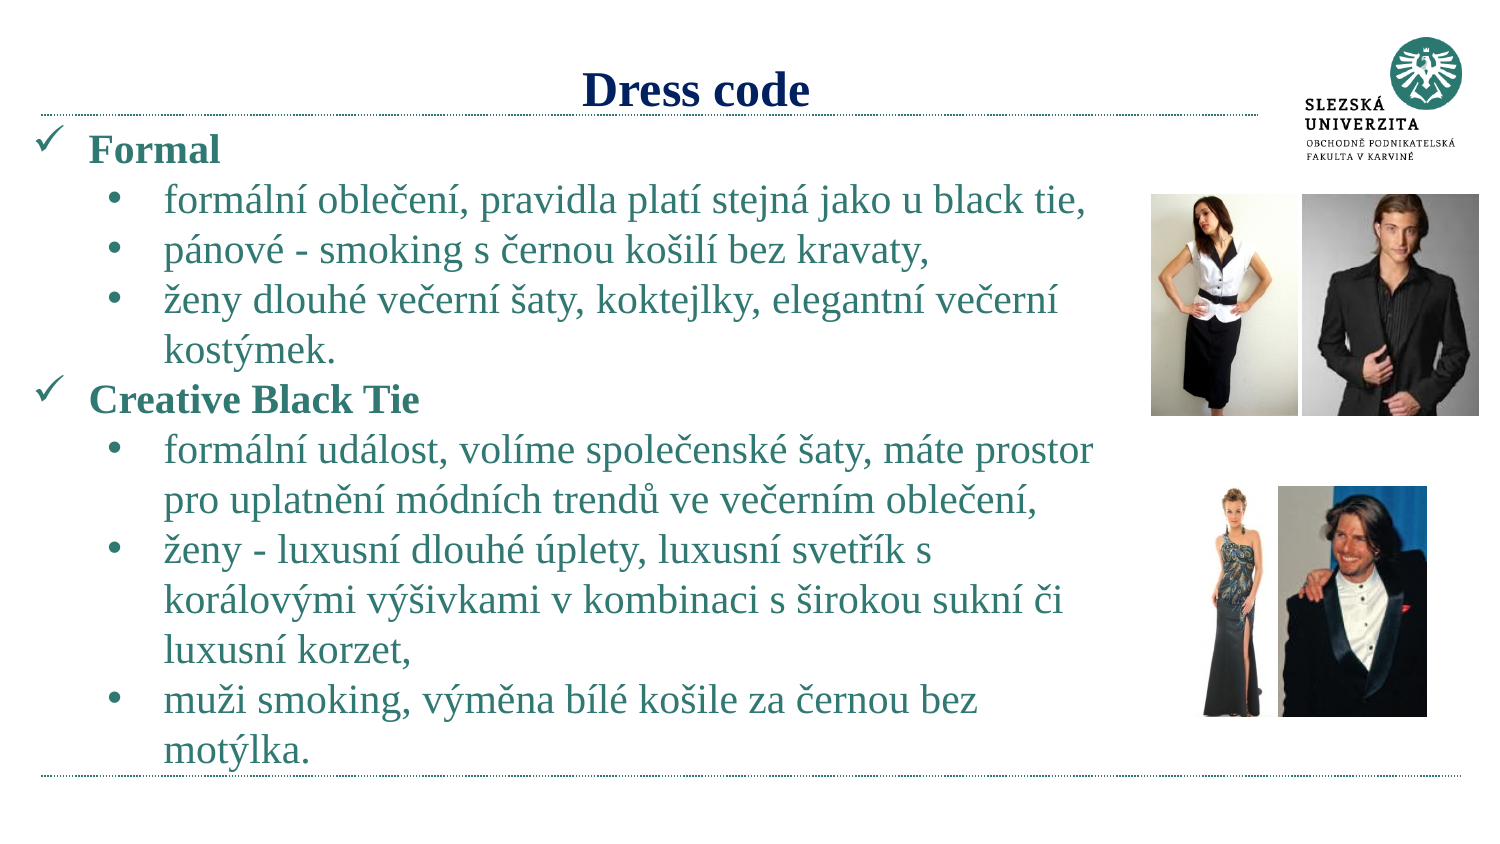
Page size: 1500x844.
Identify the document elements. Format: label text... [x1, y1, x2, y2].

picture [1305, 37, 1462, 160]
picture [1151, 194, 1479, 416]
text_box Formal formální oblečení, pravidla platí stejná jako u black tie, pánové - smoking s černou košilí bez kravaty, ženy dlouhé večerní šaty, koktejlky, elegantní večerní kostýmek. Creative Black Tie formální událost, volíme společenské šaty, máte prostor pro uplatnění módních trendů ve večerním oblečení, ženy - luxusní dlouhé úplety, luxusní svetřík s korálovými výšivkami v kombinaci s širokou sukní či luxusní korzet, muži smoking, výměna bílé košile za černou bez motýlka. [17, 114, 1117, 780]
picture [1186, 486, 1428, 717]
title Dress code [64, 48, 1329, 133]
